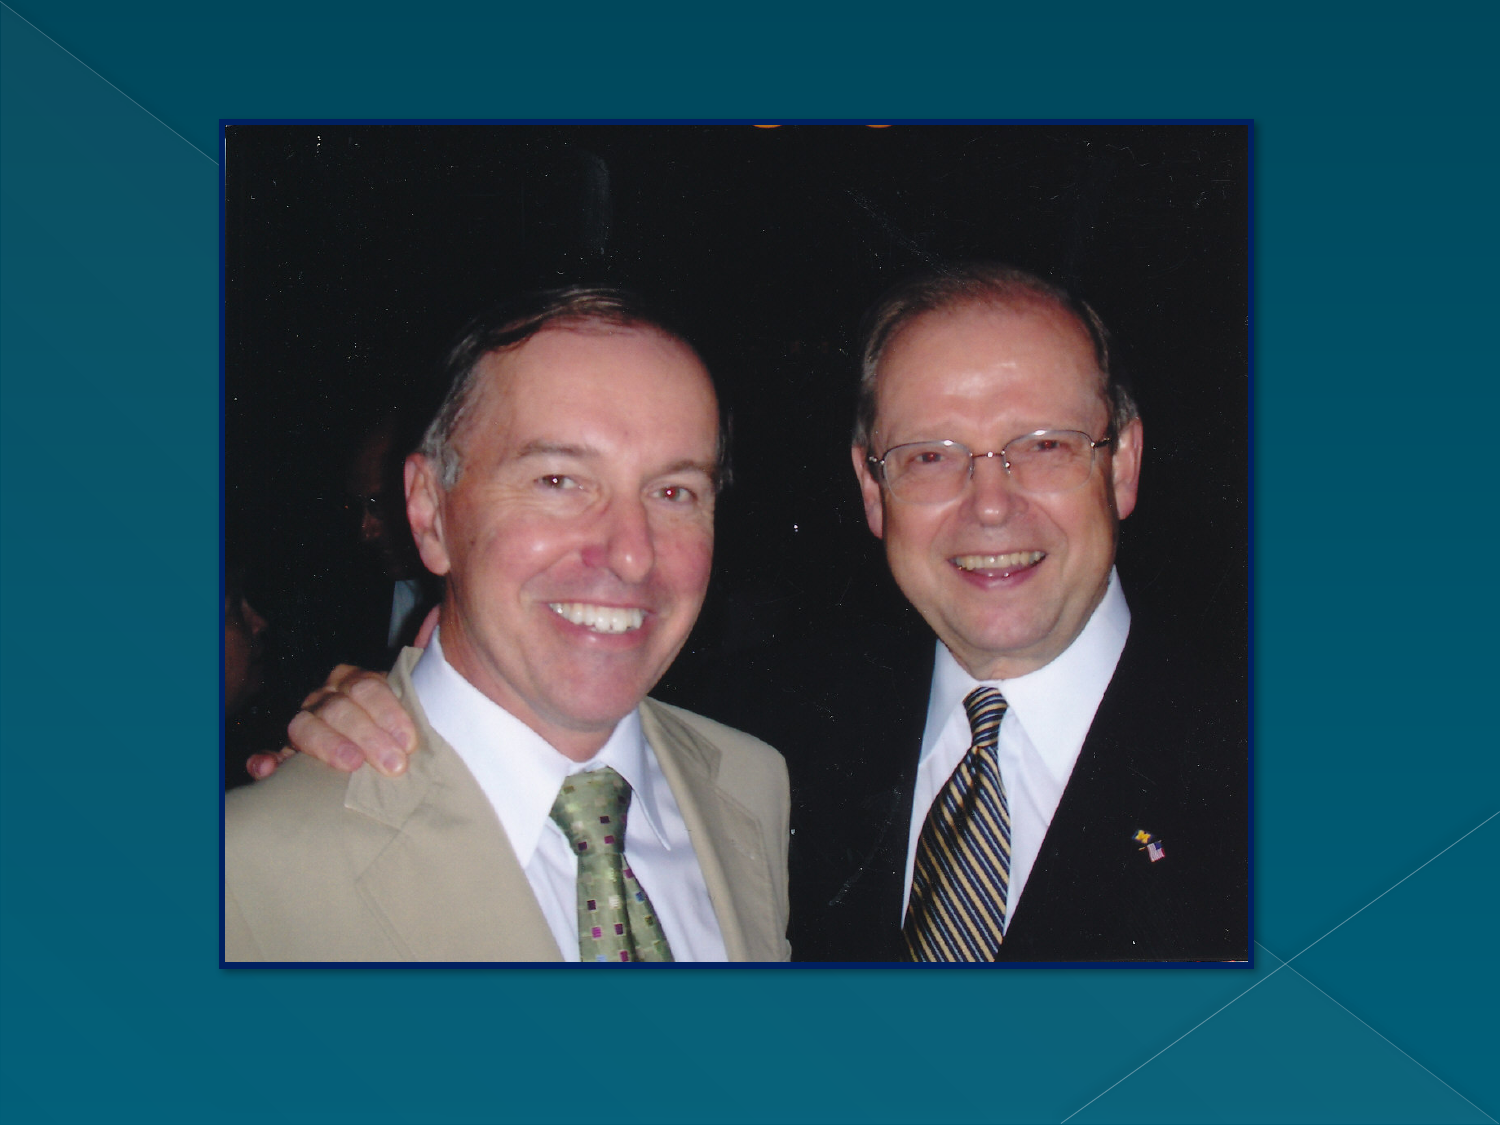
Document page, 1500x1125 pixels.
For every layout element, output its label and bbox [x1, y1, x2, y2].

picture [224, 124, 1249, 963]
